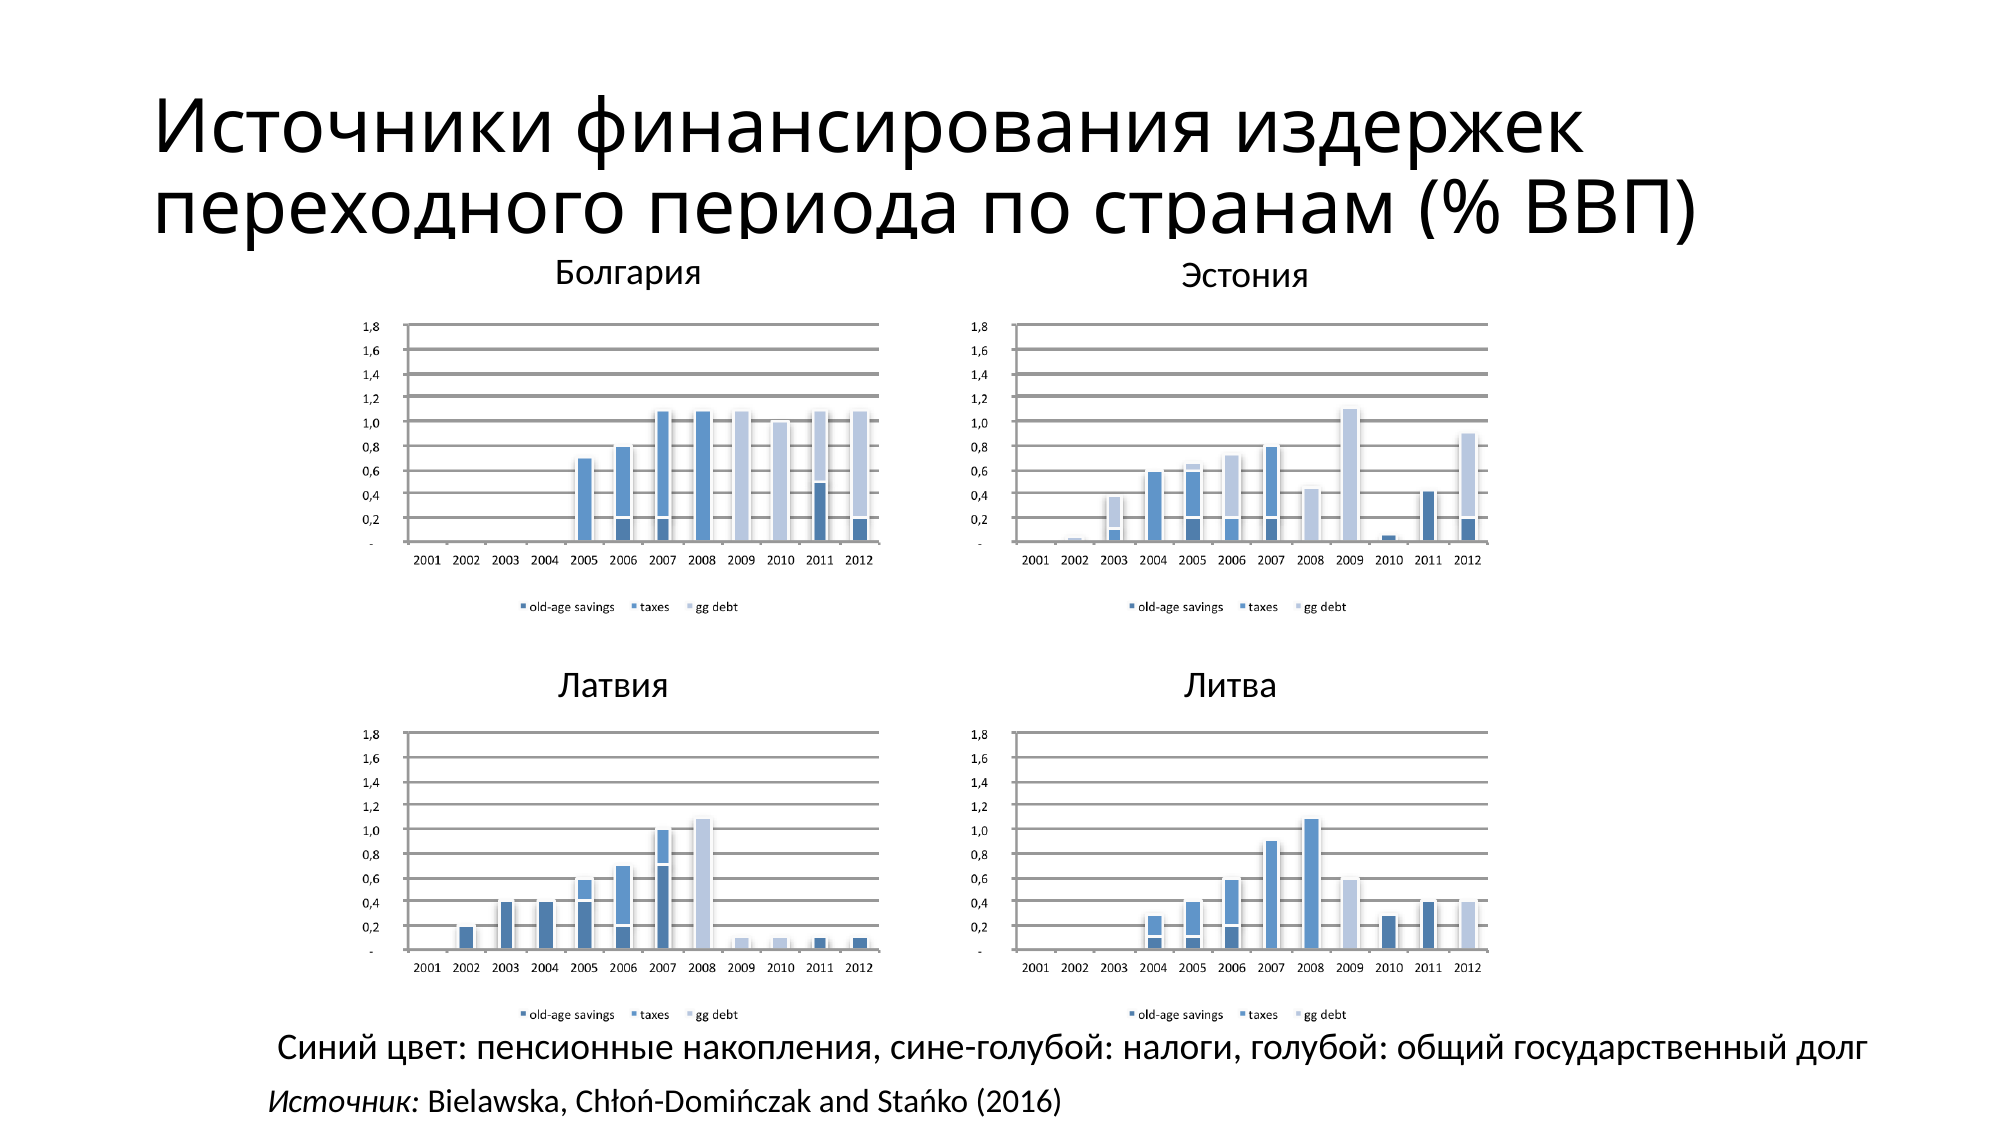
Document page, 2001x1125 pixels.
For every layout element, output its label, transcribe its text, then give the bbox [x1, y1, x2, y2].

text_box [331, 239, 1603, 1093]
title Источники финансирования издержек переходного периода по странам (% ВВП) [137, 59, 1863, 278]
text_box Синий цвет: пенсионные накопления, сине-голубой: налоги, голубой: общий государственный долг [1603, 1015, 1884, 1075]
text_box Источник: Bielawska, Chłoń-Domińczak and Stańko (2016) [252, 1071, 1750, 1125]
text_box Синий цвет: пенсионные накопления, сине-голубой: налоги, голубой: общий государственный долг [262, 1015, 331, 1075]
